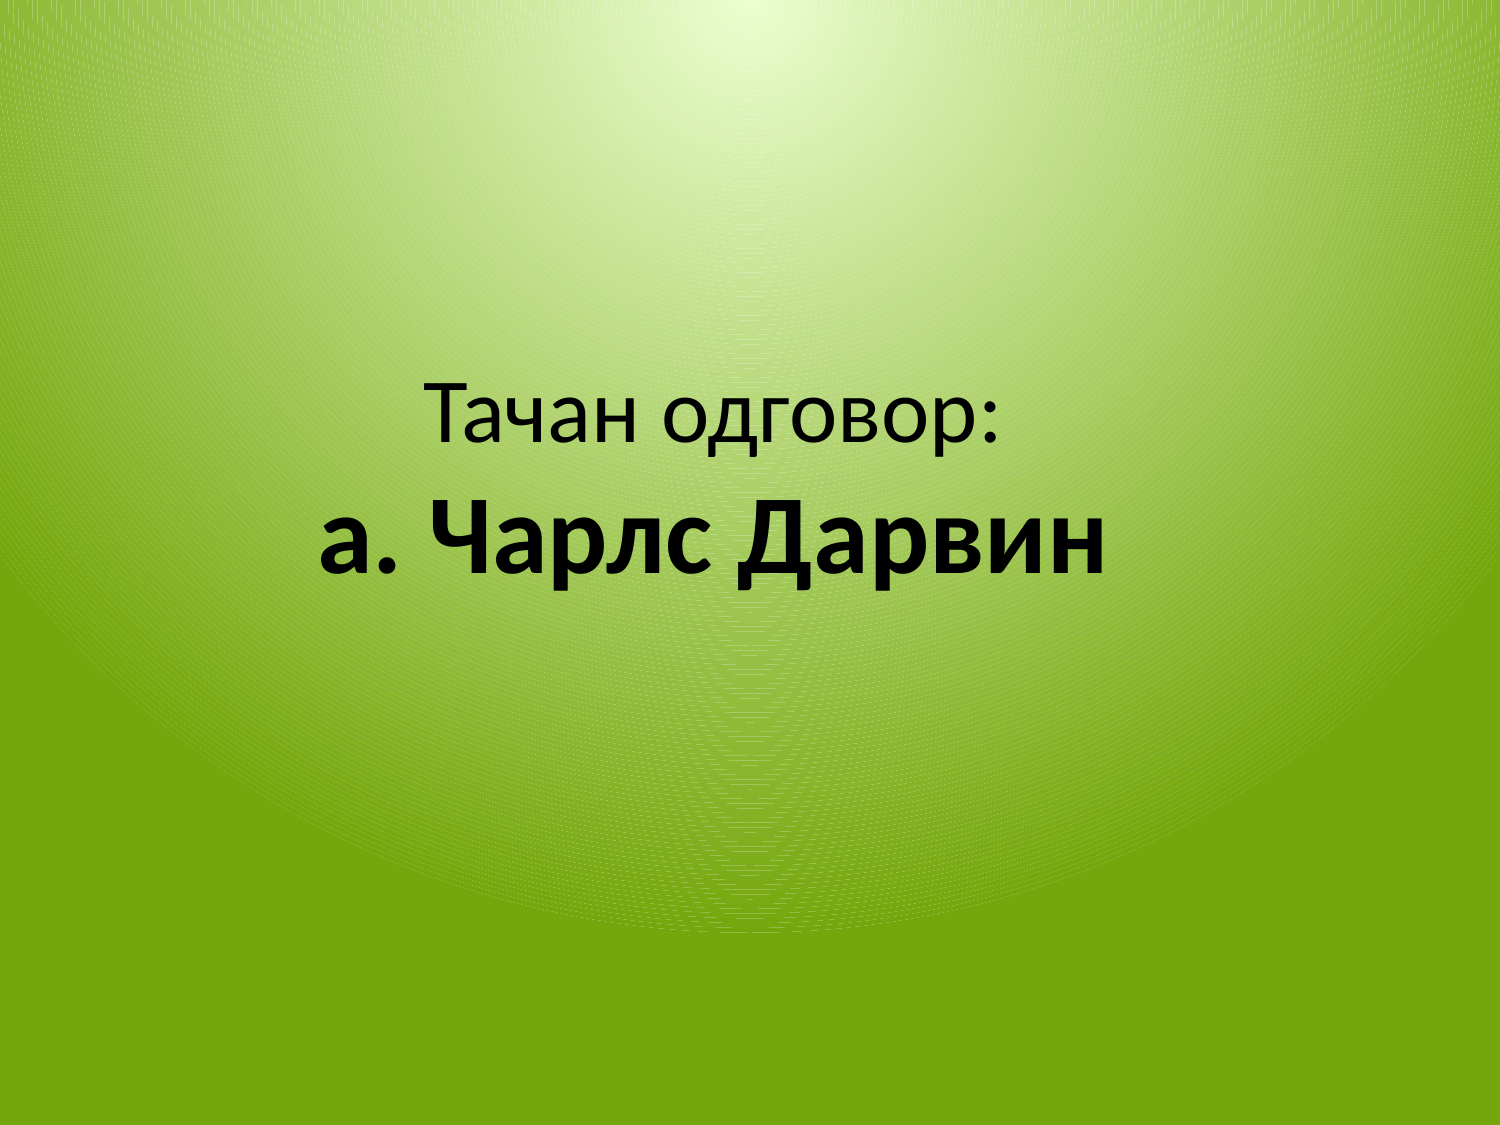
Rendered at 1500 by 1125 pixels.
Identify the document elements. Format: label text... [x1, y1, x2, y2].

title Тачан одговор: а. Чарлс Дарвин [76, 278, 1350, 669]
